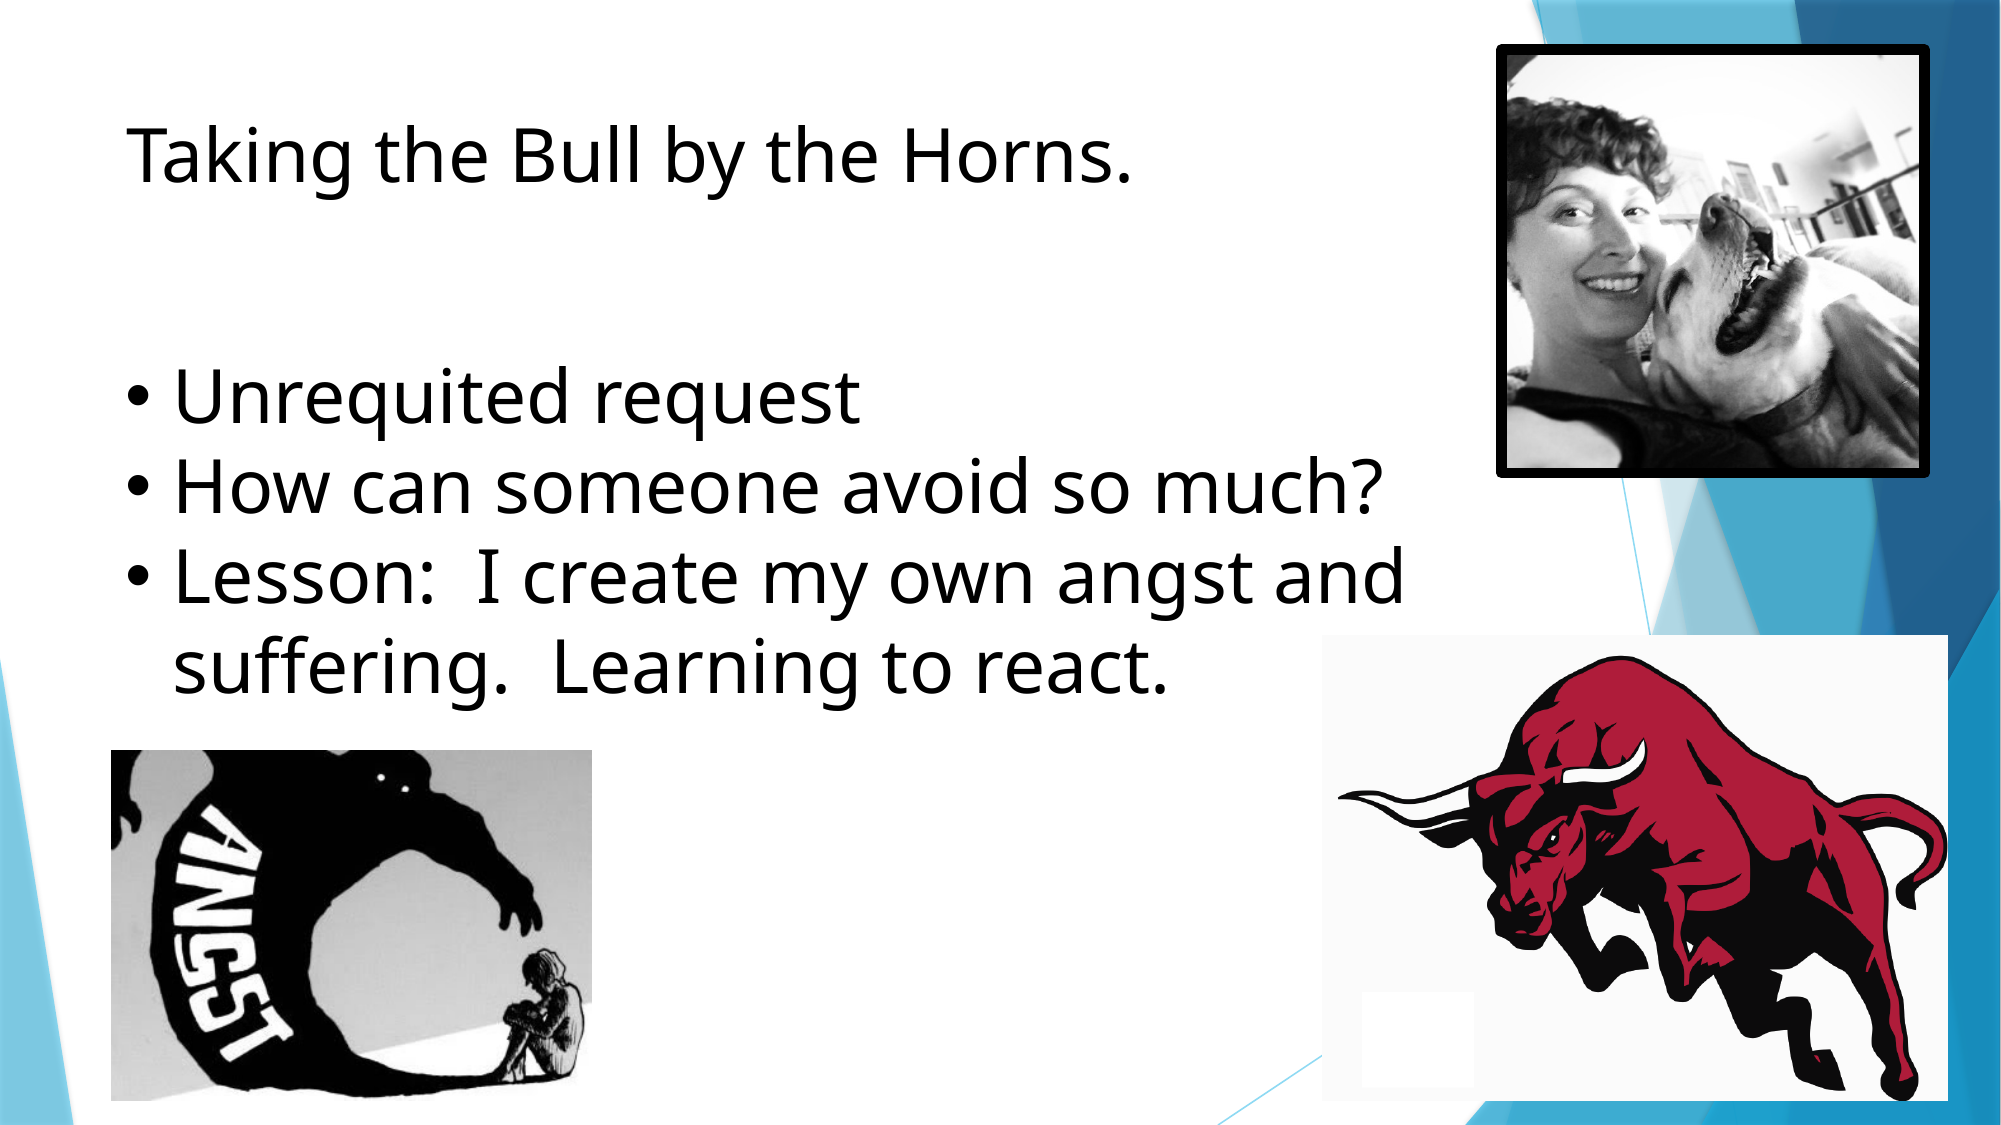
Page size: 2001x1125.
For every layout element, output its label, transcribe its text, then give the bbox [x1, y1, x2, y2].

text_box Unrequited request How can someone avoid so much? Lesson: I create my own angst and suffering. Learning to react. [111, 341, 1460, 717]
title Taking the Bull by the Horns. [111, 99, 1496, 317]
picture [1322, 635, 1949, 1102]
picture [110, 750, 593, 1102]
picture [1505, 54, 1920, 469]
